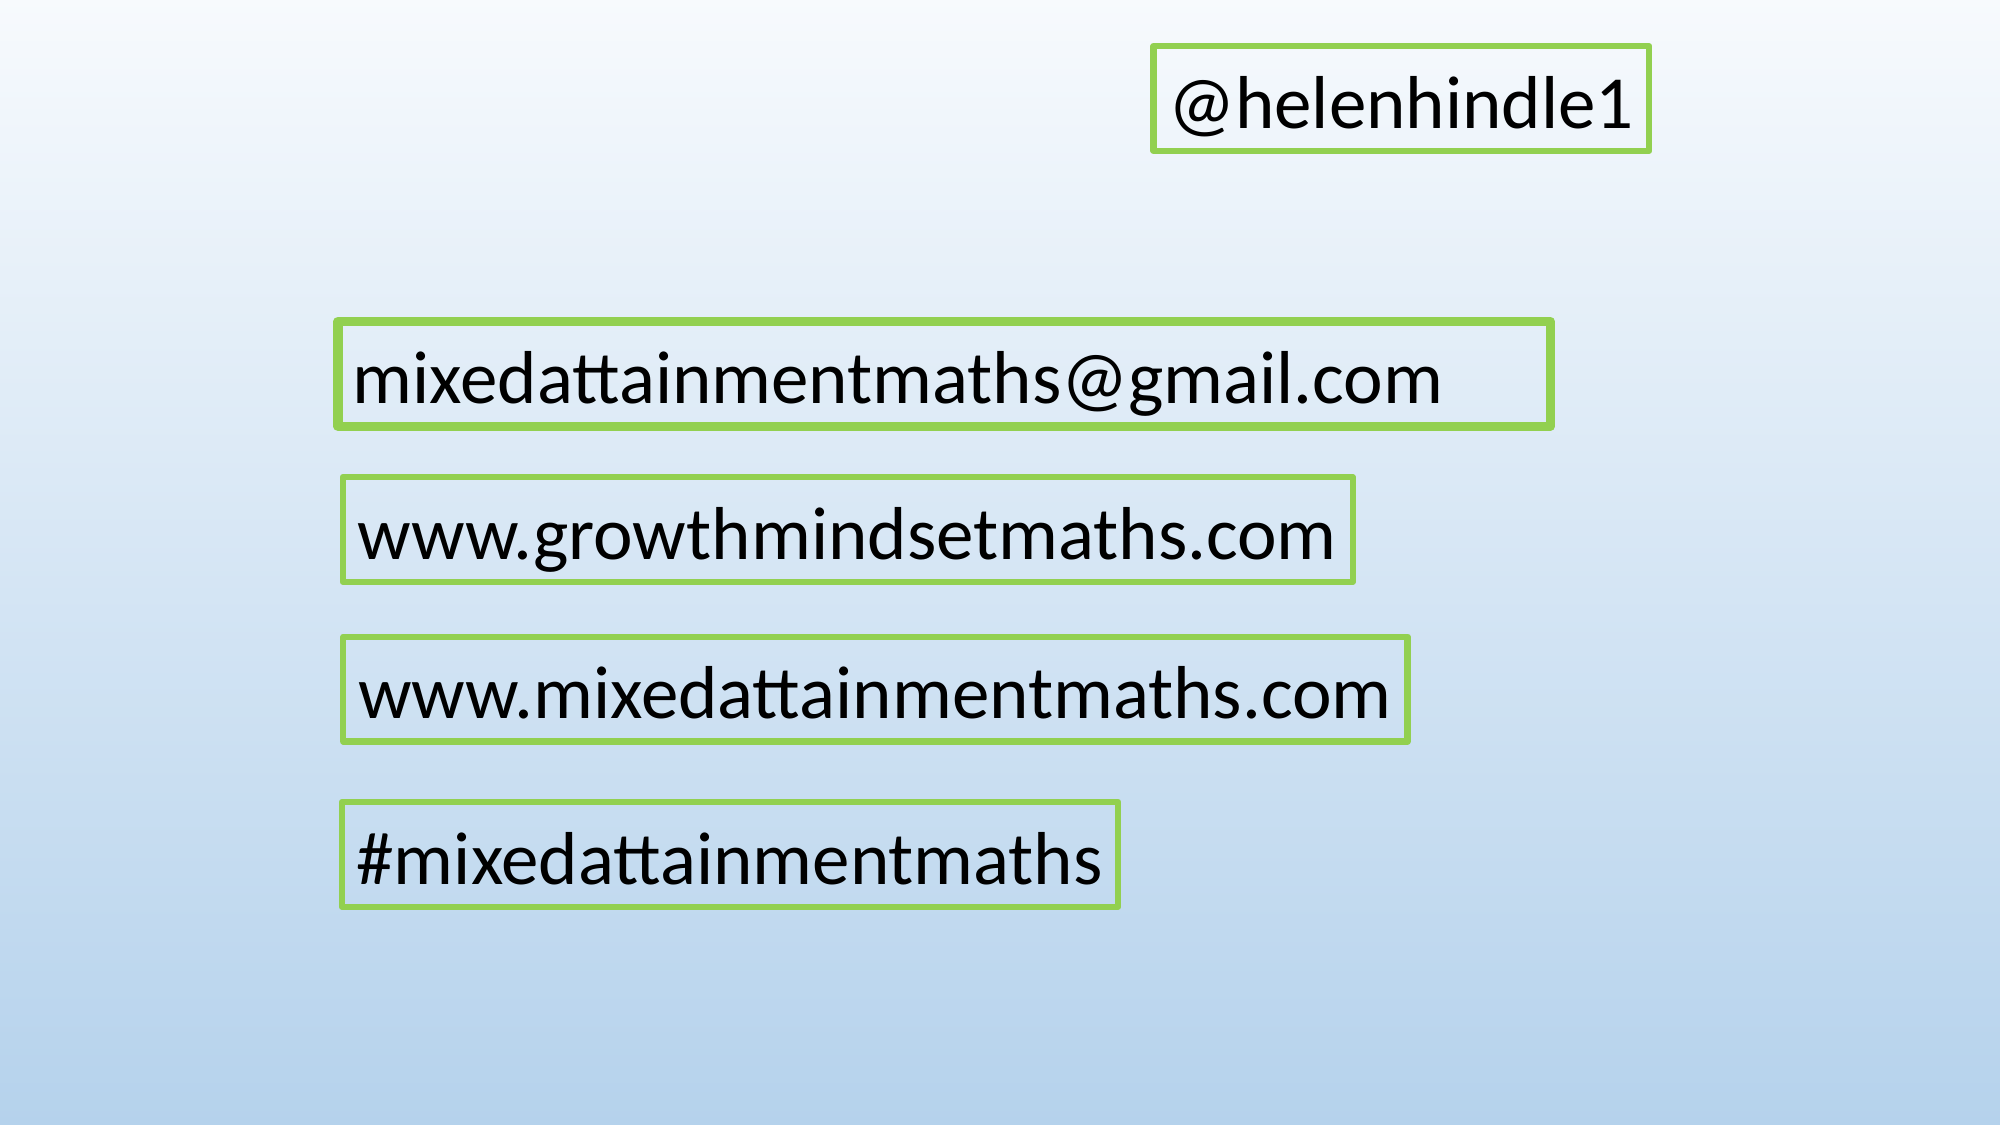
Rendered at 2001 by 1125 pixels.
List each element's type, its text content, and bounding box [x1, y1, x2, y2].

text_box www.growthmindsetmaths.com [342, 477, 1353, 582]
text_box #mixedattainmentmaths [341, 801, 1119, 907]
text_box @helenhindle1 [1153, 46, 1650, 151]
text_box mixedattainmentmaths@gmail.com [337, 321, 1551, 427]
text_box www.mixedattainmentmaths.com [343, 636, 1408, 742]
